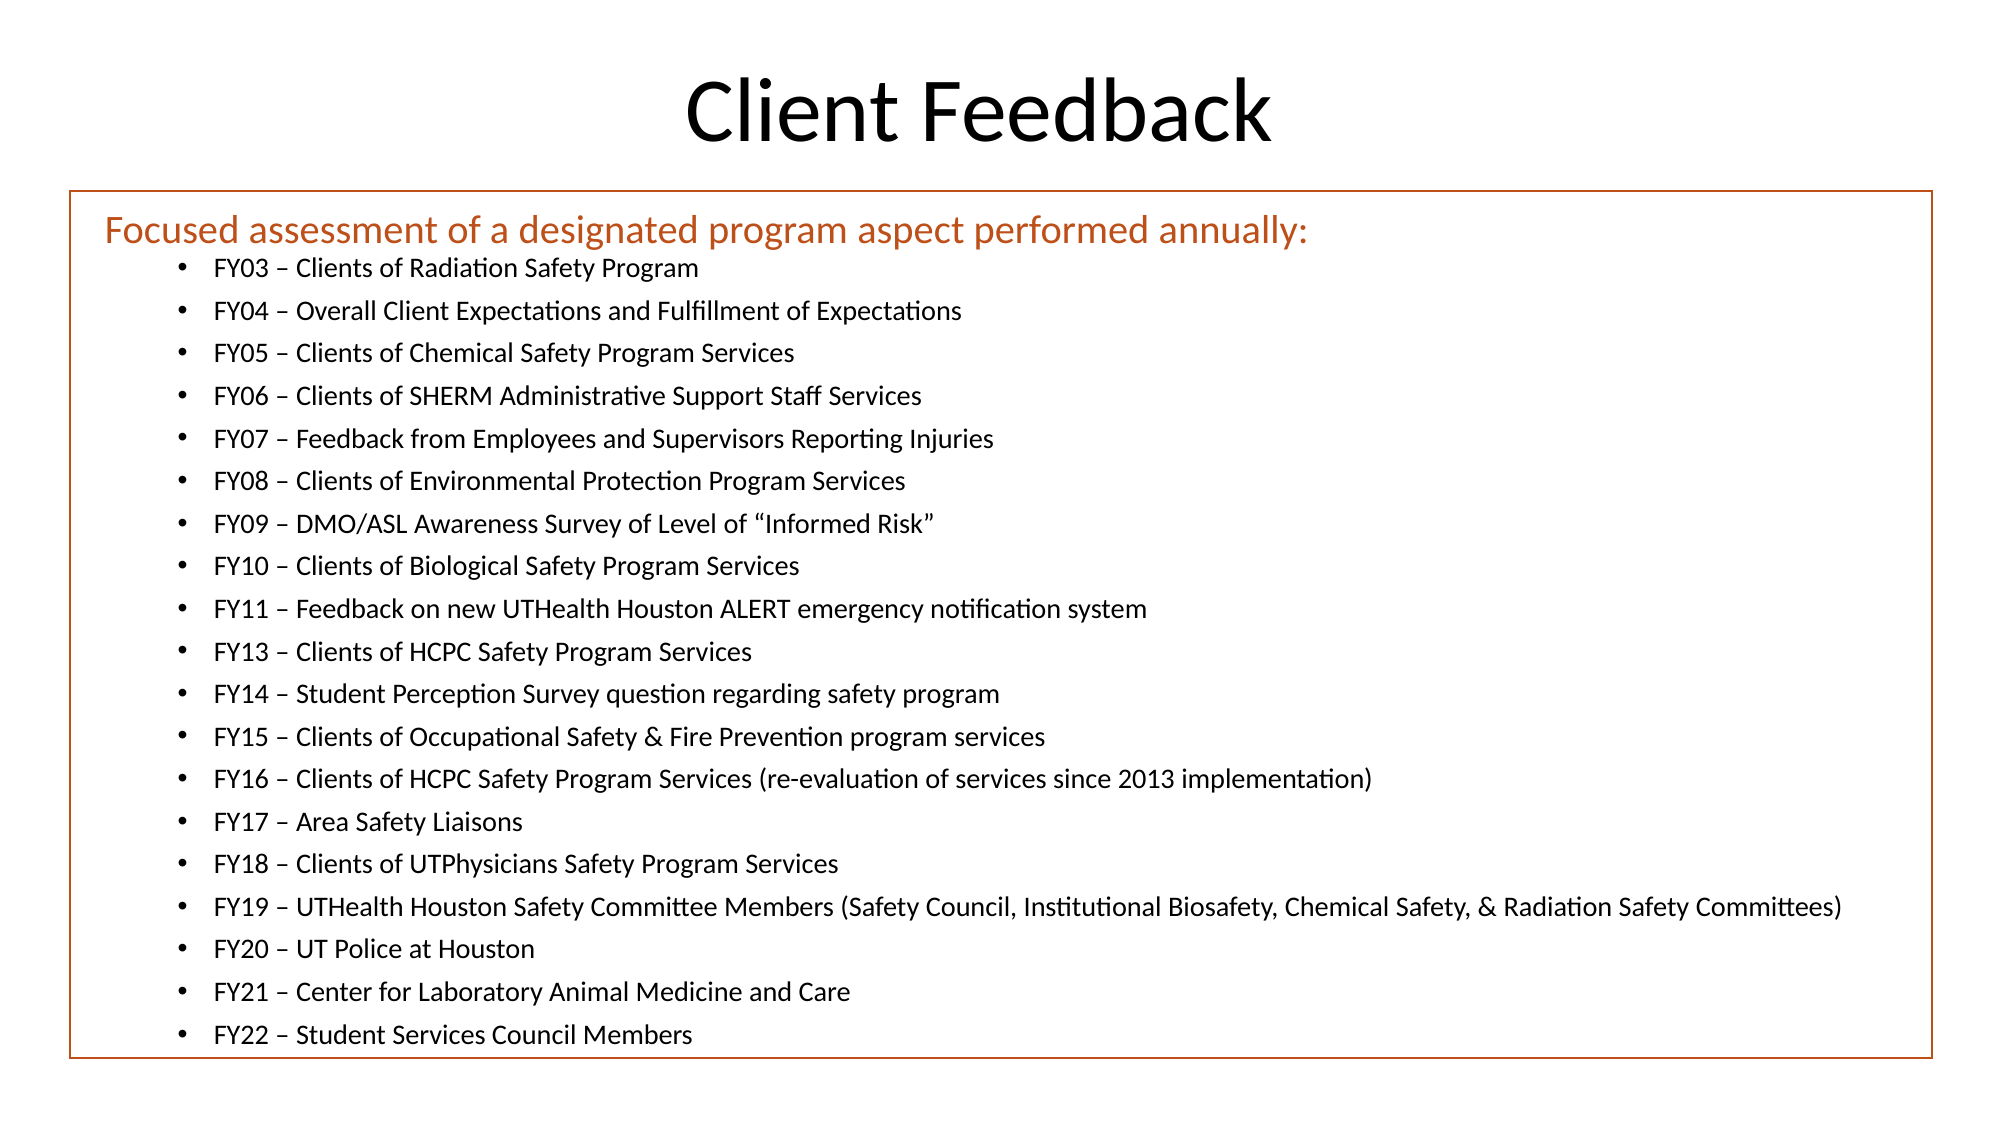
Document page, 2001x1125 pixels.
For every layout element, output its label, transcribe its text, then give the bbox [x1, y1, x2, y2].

list Focused assessment of a designated program aspect performed annually: FY03 – Clients of Radiation Safety Program FY04 – Overall Client Expectations and Fulfillment of Expectations FY05 – Clients of Chemical Safety Program Services FY06 – Clients of SHERM Administrative Support Staff Services FY07 – Feedback from Employees and Supervisors Reporting Injuries FY08 – Clients of Environmental Protection Program Services FY09 – DMO/ASL Awareness Survey of Level of “Informed Risk” FY10 – Clients of Biological Safety Program Services FY11 – Feedback on new UTHealth Houston ALERT emergency notification system FY13 – Clients of HCPC Safety Program Services FY14 – Student Perception Survey question regarding safety program FY15 – Clients of Occupational Safety & Fire Prevention program services FY16 – Clients of HCPC Safety Program Services (re-evaluation of services since 2013 implementation) FY17 – Area Safety Liaisons FY18 – Clients of UTPhysicians Safety Program Services FY19 – UTHealth Houston Safety Committee Members (Safety Council, Institutional Biosafety, Chemical Safety, & Radiation Safety Committees) FY20 – UT Police at Houston FY21 – Center for Laboratory Animal Medicine and Care FY22 – Student Services Council Members [89, 205, 1881, 1083]
text_box [1330, 191, 1932, 1058]
text_box [70, 191, 670, 1058]
title Client Feedback [670, 17, 1330, 205]
